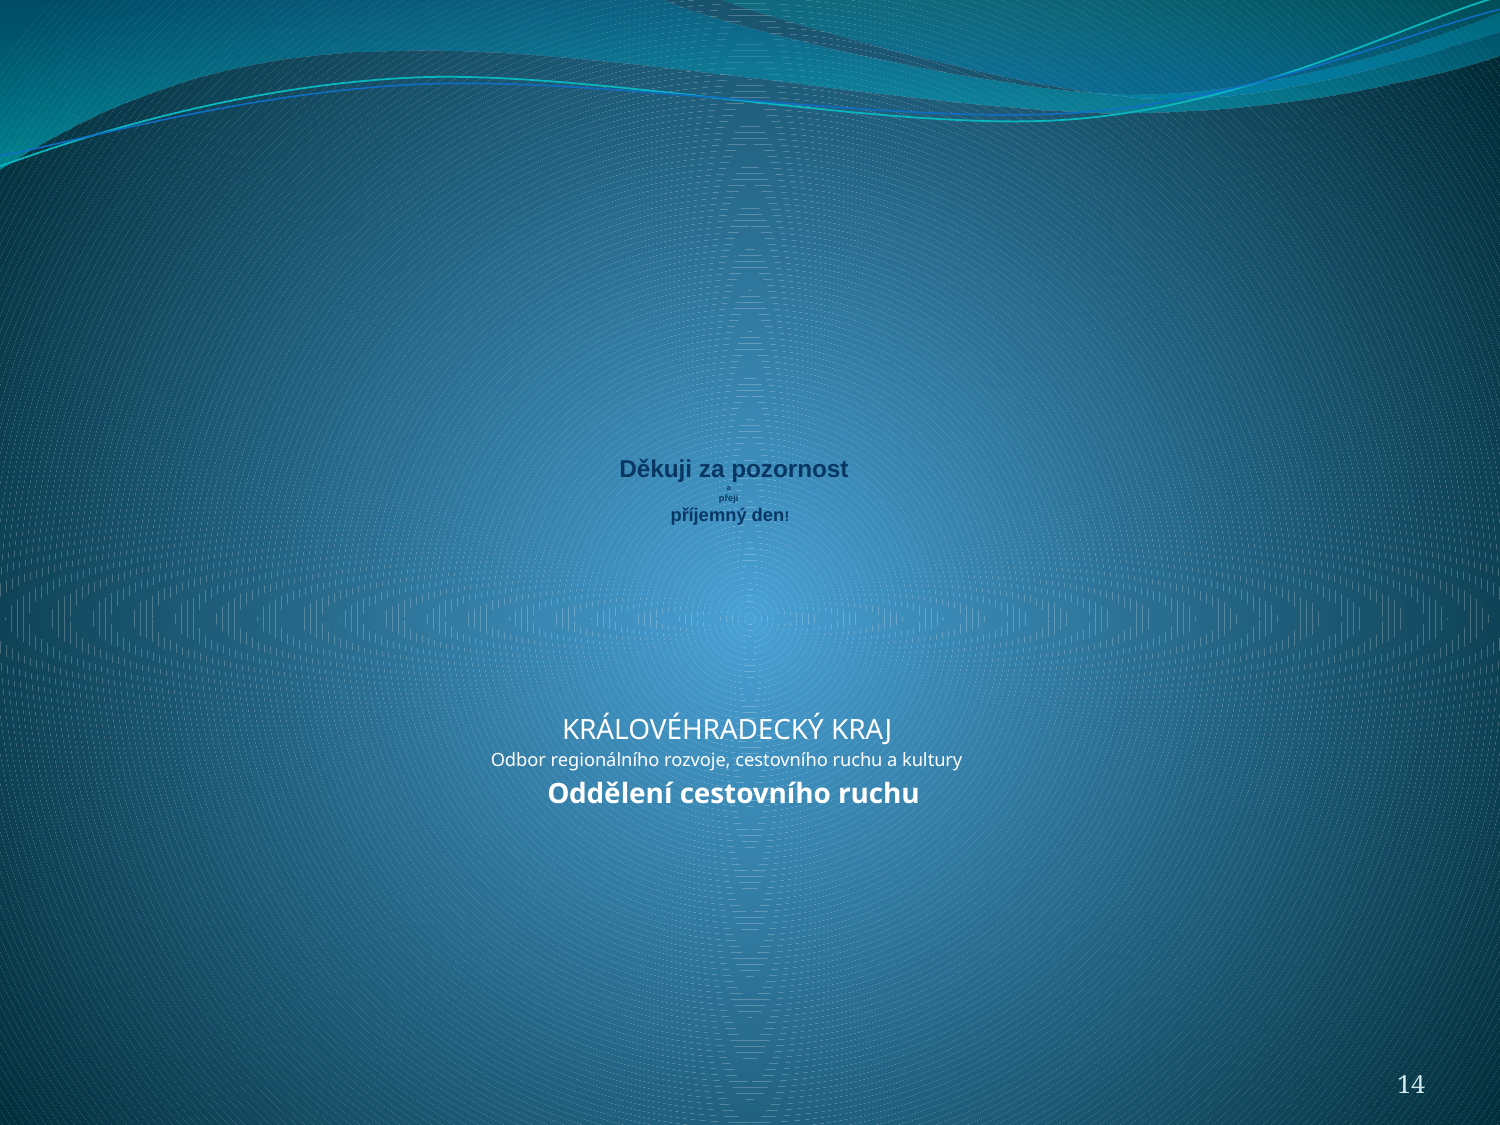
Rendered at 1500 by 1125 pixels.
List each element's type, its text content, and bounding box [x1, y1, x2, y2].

title Děkuji za pozornost a přeji příjemný den! [87, 224, 1376, 525]
slide_number 14 [1299, 1042, 1425, 1103]
subtitle KRÁLOVÉHRADECKÝ KRAJ Odbor regionálního rozvoje, cestovního ruchu a kultury Oddělení cestovního ruchu [87, 704, 1376, 818]
footer [437, 1042, 988, 1103]
